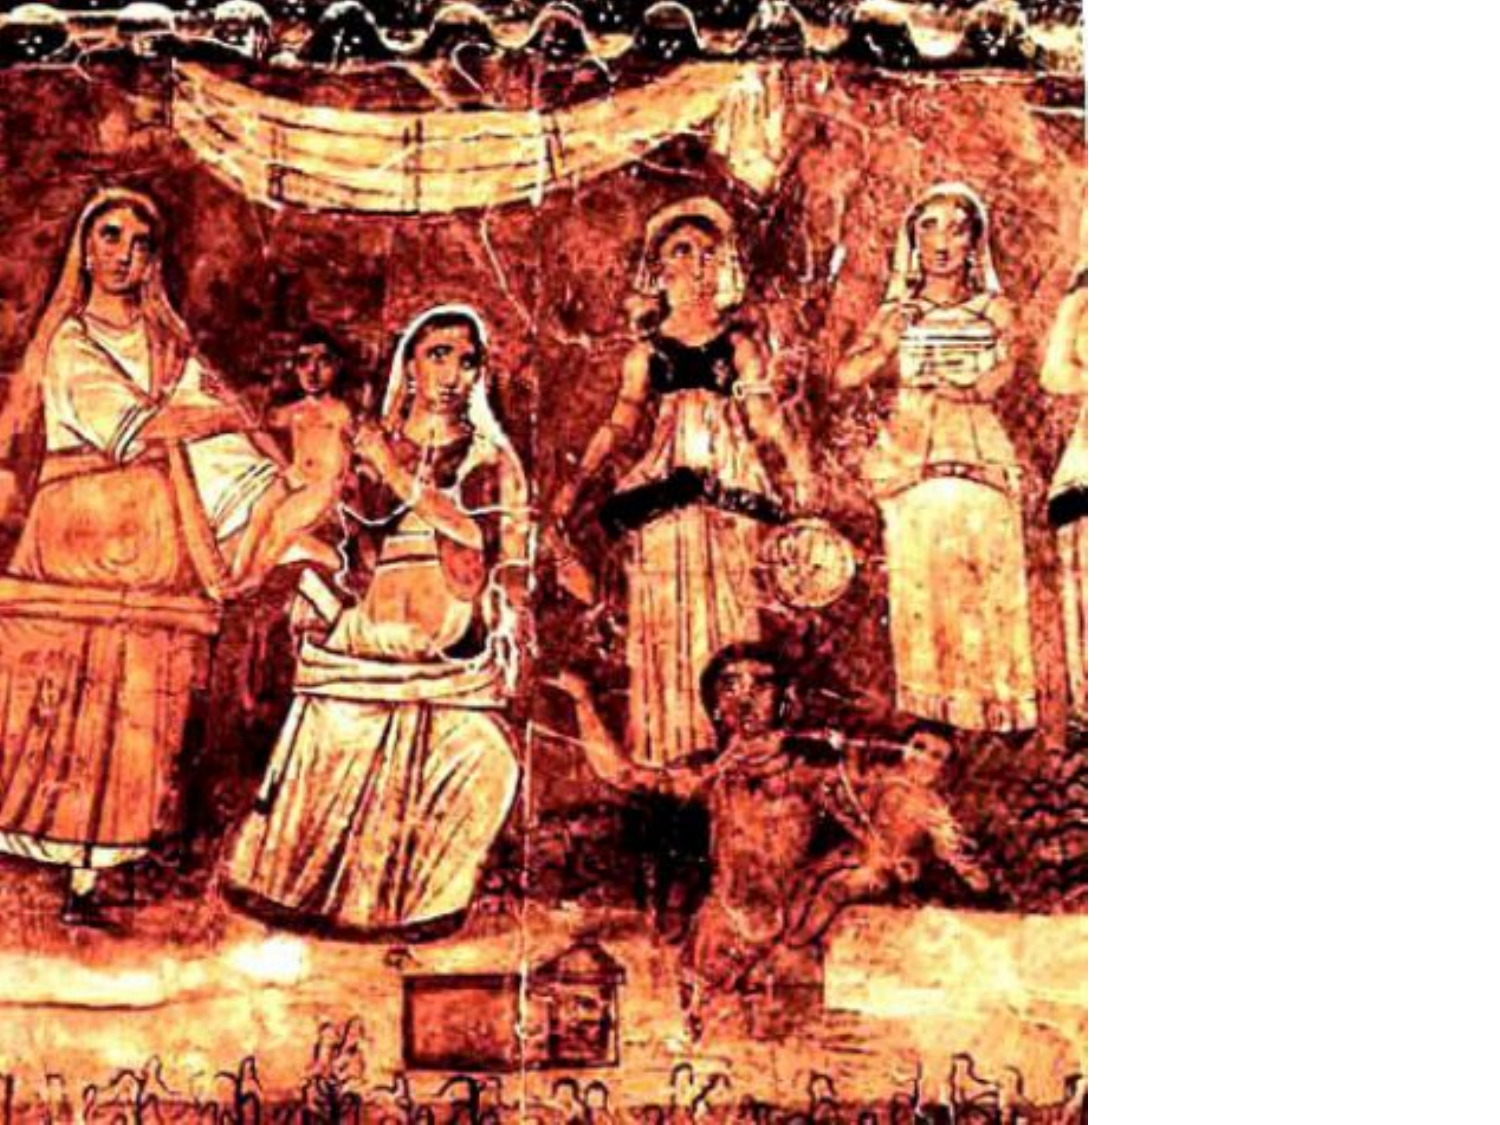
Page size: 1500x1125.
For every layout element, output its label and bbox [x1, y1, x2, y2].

list [0, 0, 1088, 1125]
